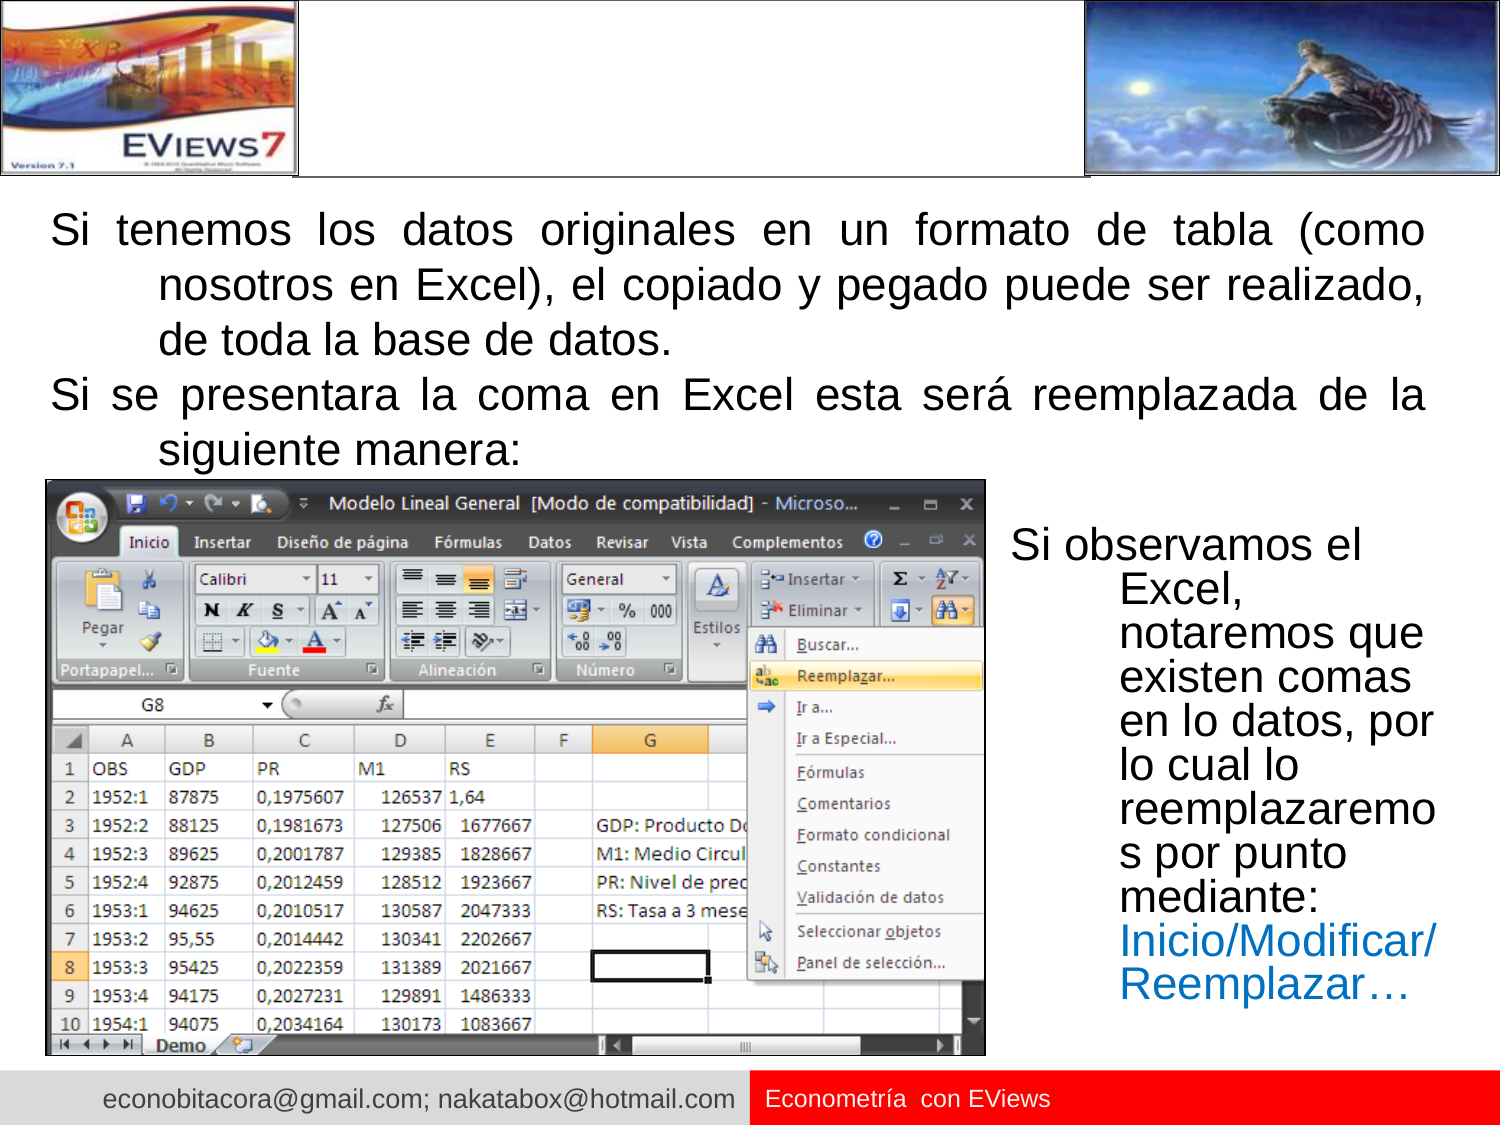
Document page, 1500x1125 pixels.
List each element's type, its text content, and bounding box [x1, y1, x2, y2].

picture [0, 0, 299, 177]
text_box Econometría con EViews [749, 1070, 1500, 1125]
text_box [299, 0, 1081, 178]
picture [1084, 0, 1500, 177]
text_box econobitacora@gmail.com; nakatabox@hotmail.com [0, 1070, 749, 1125]
text_box Si tenemos los datos originales en un formato de tabla (como nosotros en Excel), el copiado y pegado puede ser realizado, de toda la base de datos. Si se presentara la coma en Excel esta será reemplazada de la siguiente manera: [35, 187, 1442, 481]
picture [46, 480, 985, 1055]
text_box Si observamos el Excel, notaremos que existen comas en lo datos, por lo cual lo reemplazaremos por punto mediante: Inicio/Modificar/ Reemplazar… [996, 503, 1465, 961]
